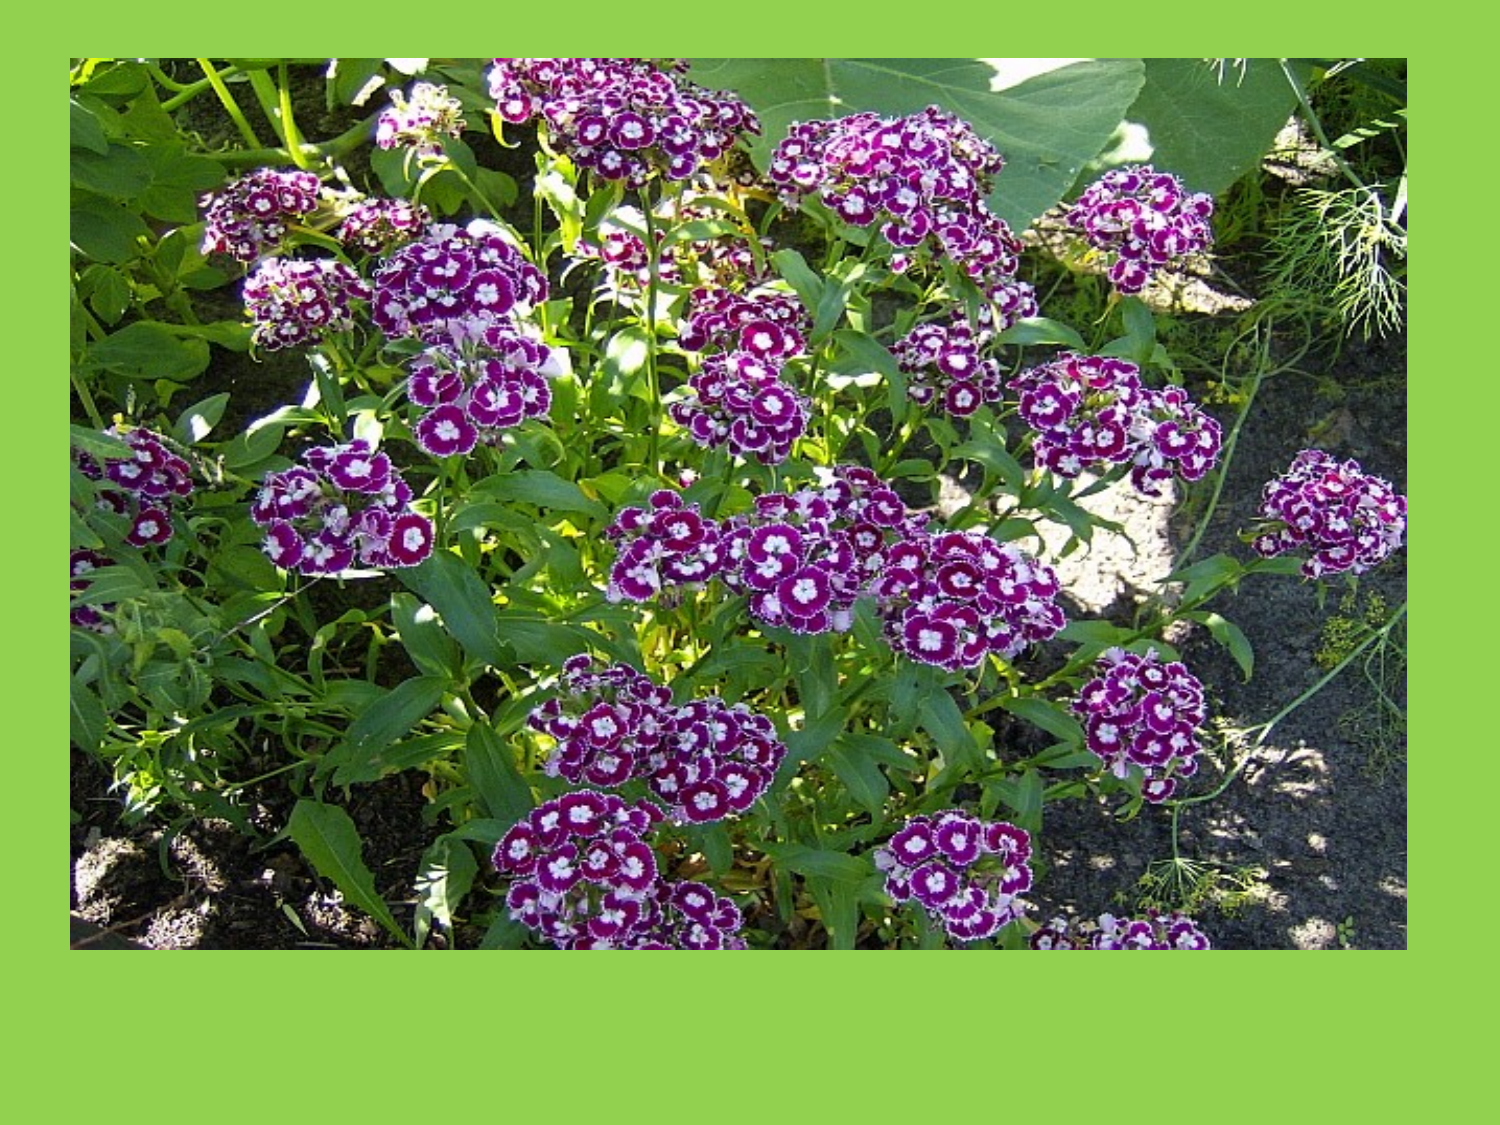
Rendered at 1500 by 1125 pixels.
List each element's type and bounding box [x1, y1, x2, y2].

picture [70, 58, 1407, 950]
